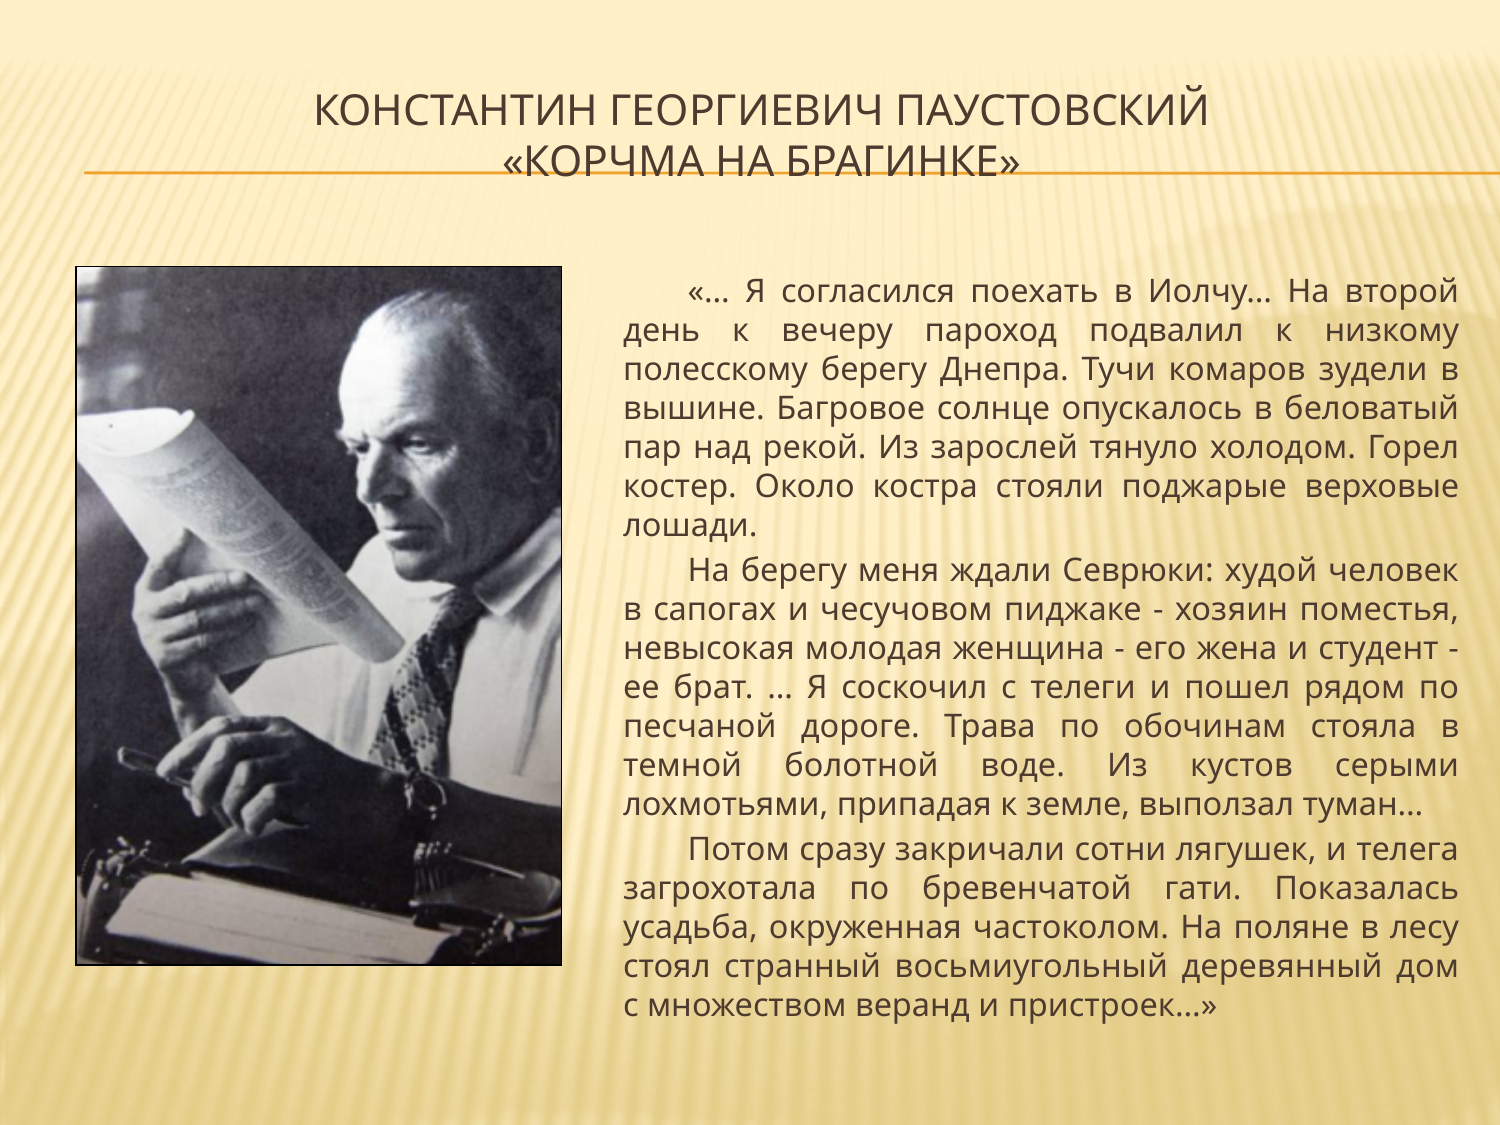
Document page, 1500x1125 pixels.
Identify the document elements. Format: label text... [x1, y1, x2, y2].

title Константин Георгиевич Паустовский «Корчма на Брагинке» [49, 75, 1475, 244]
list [76, 266, 562, 965]
list «… Я согласился поехать в Иолчу… На второй день к вечеру пароход подвалил к низкому полесскому берегу Днепра. Тучи комаров зудели в вышине. Багровое солнце опускалось в беловатый пар над рекой. Из зарослей тянуло холодом. Горел костер. Около костра стояли поджарые верховые лошади. На берегу меня ждали Севрюки: худой человек в сапогах и чесучовом пиджаке - хозяин поместья, невысокая молодая женщина - его жена и студент - ее брат. … Я соскочил с телеги и пошел рядом по песчаной дороге. Трава по обочинам стояла в темной болотной воде. Из кустов серыми лохмотьями, припадая к земле, выползал туман… Потом сразу закричали сотни лягушек, и телега загрохотала по бревенчатой гати. Показалась усадьба, окруженная частоколом. На поляне в лесу стоял странный восьмиугольный деревянный дом с множеством веранд и пристроек…» [608, 262, 1475, 1038]
